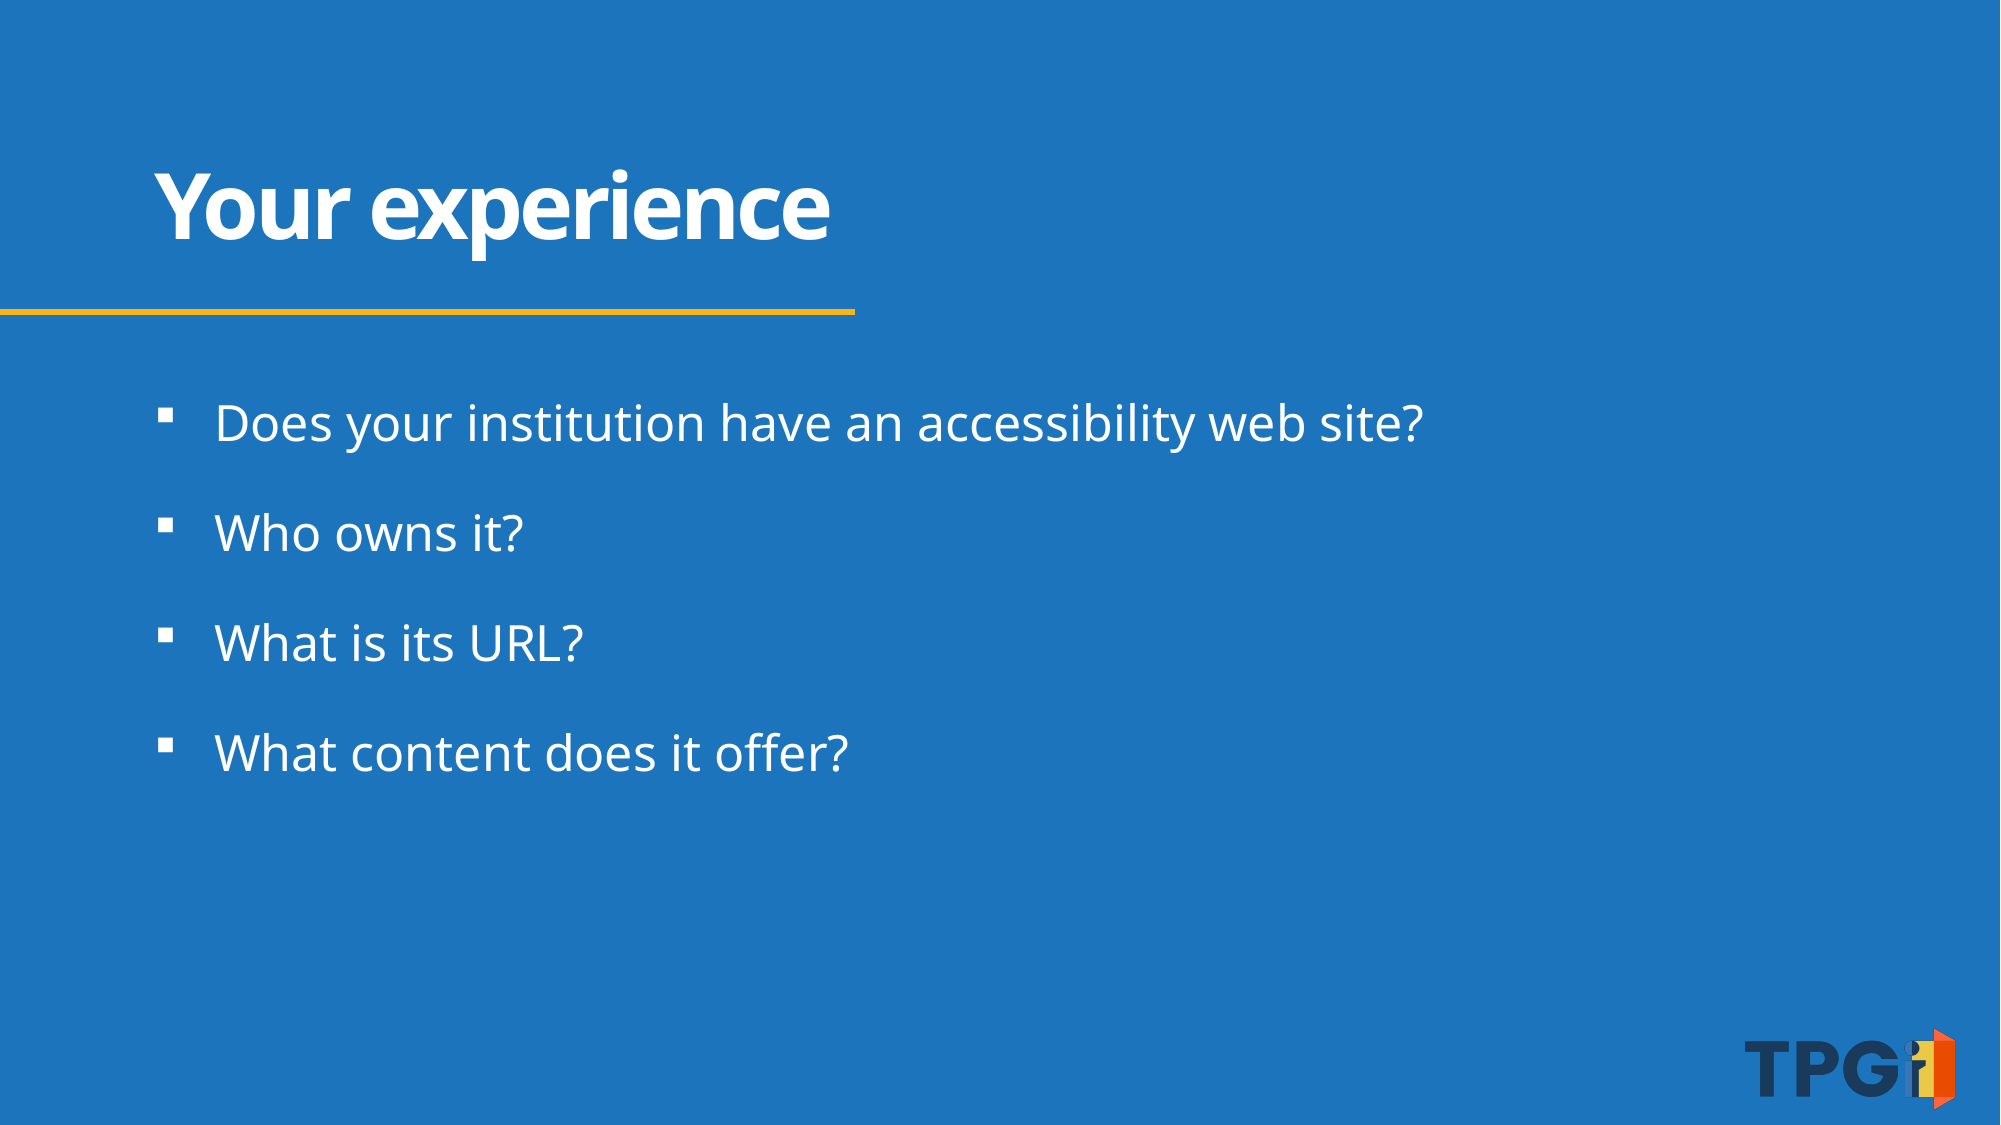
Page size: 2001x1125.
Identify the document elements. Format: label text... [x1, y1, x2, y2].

title Your experience [139, 49, 1808, 267]
list Does your institution have an accessibility web site? Who owns it? What is its URL? What content does it offer? [139, 383, 1664, 1076]
picture [1745, 1028, 1956, 1110]
